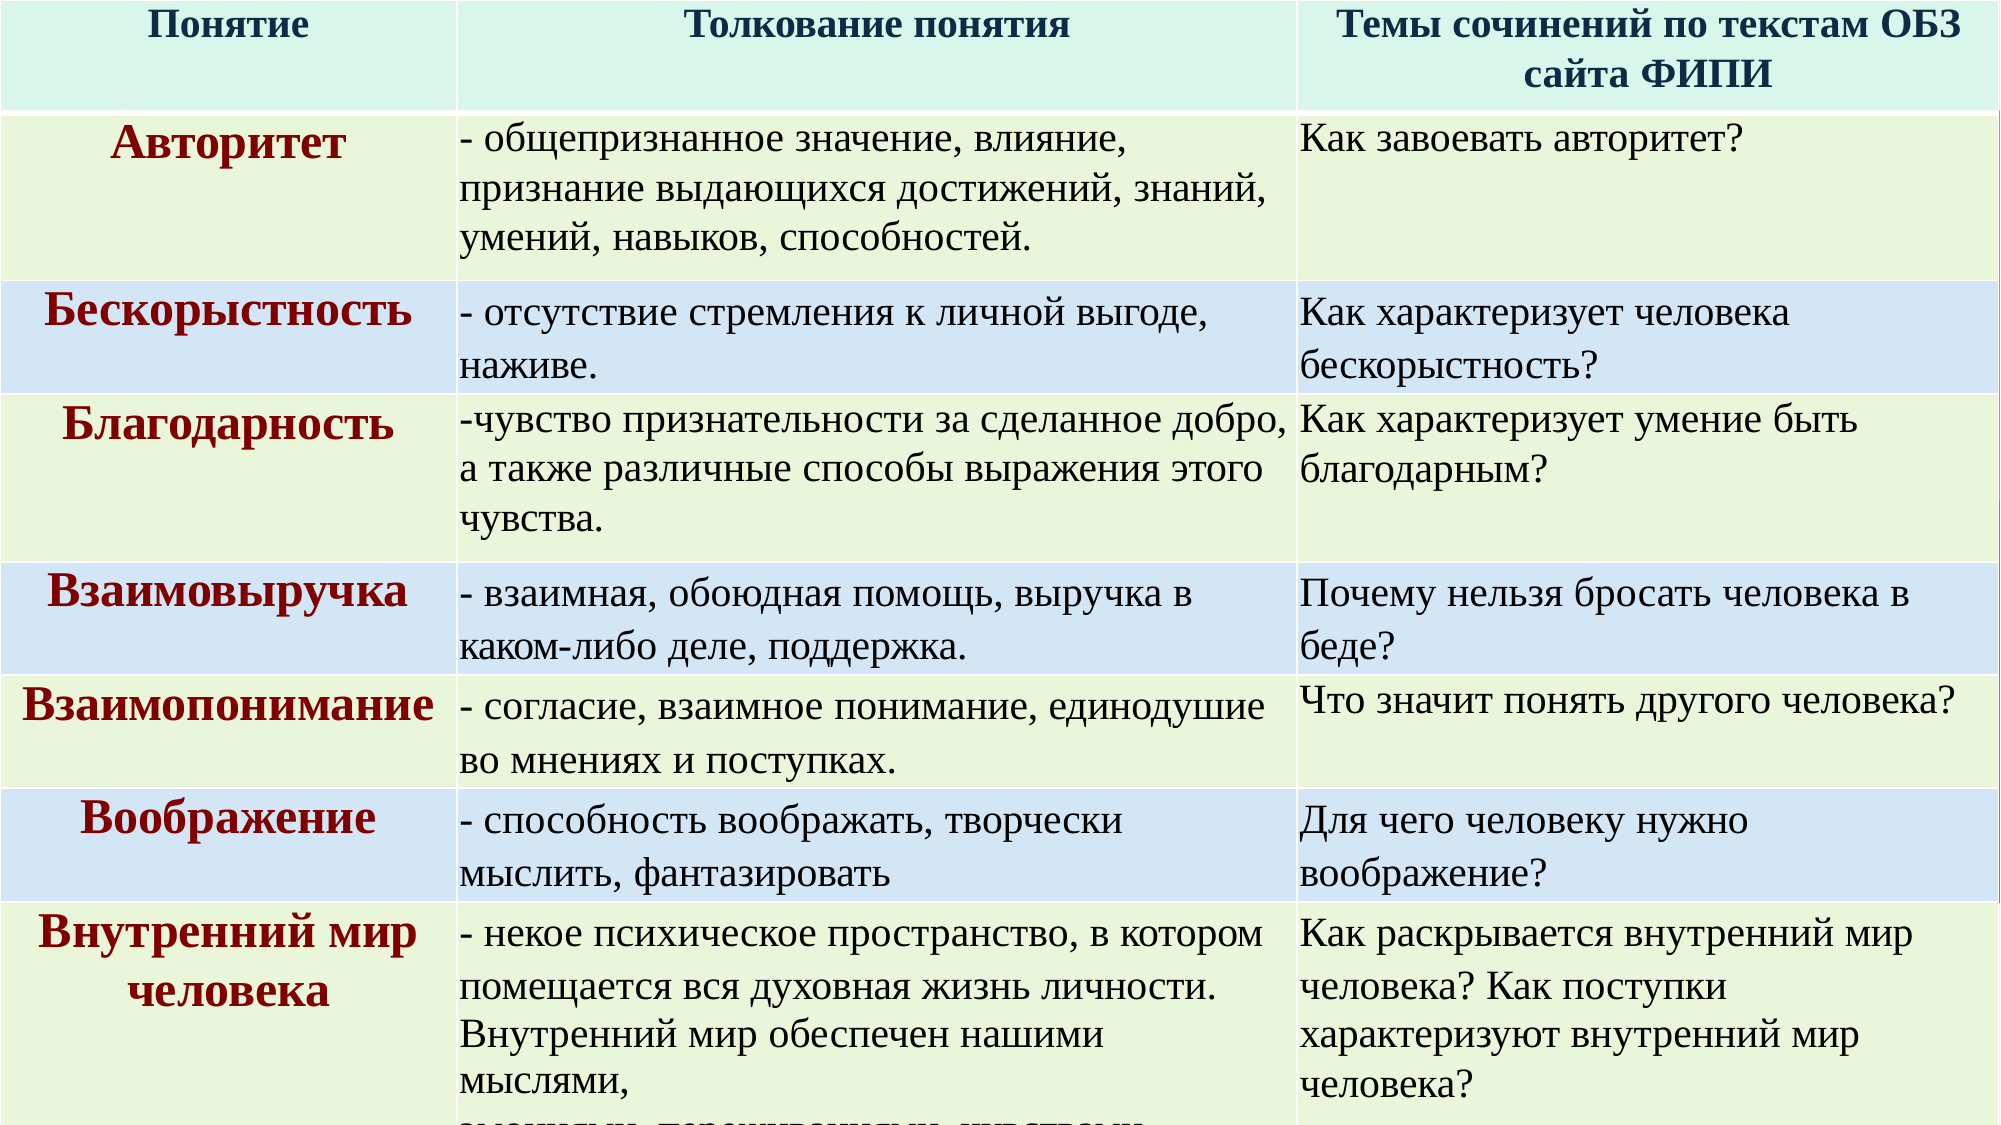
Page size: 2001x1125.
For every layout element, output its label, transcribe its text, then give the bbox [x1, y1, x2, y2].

table_header Понятие [1, 1, 456, 110]
table_cell - отсутствие стремления к личной выгоде, наживе. [458, 281, 1296, 393]
table_header Толкование понятия [458, 1, 1296, 110]
table_cell Внутренний мир человека [1, 903, 456, 1125]
table_cell Авторитет [1, 116, 456, 280]
table_cell Взаимовыручка [1, 563, 456, 674]
table_header Темы сочинений по текстам ОБЗ сайта ФИПИ [1298, 1, 1998, 110]
table_cell Как характеризует умение быть благодарным? [1298, 395, 1998, 561]
table_cell Для чего человеку нужно воображение? [1298, 789, 1998, 901]
table_cell - способность воображать, творчески мыслить, фантазировать [458, 789, 1296, 901]
table_cell - взаимная, обоюдная помощь, выручка в каком-либо деле, поддержка. [458, 563, 1296, 674]
table_cell Как раскрывается внутренний мир человека? Как поступки характеризуют внутренний мир человека? [1298, 903, 1998, 1125]
table_cell Взаимопонимание [1, 676, 456, 787]
table_cell -чувство признательности за сделанное добро, а также различные способы выражения этого чувства. [458, 395, 1296, 561]
table_cell - некое психическое пространство, в котором помещается вся духовная жизнь личности. Внутренний мир обеспечен нашими мыслями, эмоциями, переживаниями, чувствами. [458, 903, 1296, 1125]
table_cell Как характеризует человека бескорыстность? [1298, 281, 1998, 393]
table_cell - согласие, взаимное понимание, единодушие во мнениях и поступках. [458, 676, 1296, 787]
table_cell Как завоевать авторитет? [1298, 116, 1998, 280]
table_cell Бескорыстность [1, 281, 456, 393]
table_cell Почему нельзя бросать человека в беде? [1298, 563, 1998, 674]
table_cell Что значит понять другого человека? [1298, 676, 1998, 787]
table_cell Благодарность [1, 395, 456, 561]
table_cell - общепризнанное значение, влияние, признание выдающихся достижений, знаний, умений, навыков, способностей. [458, 116, 1296, 280]
table_cell Воображение [1, 789, 456, 901]
